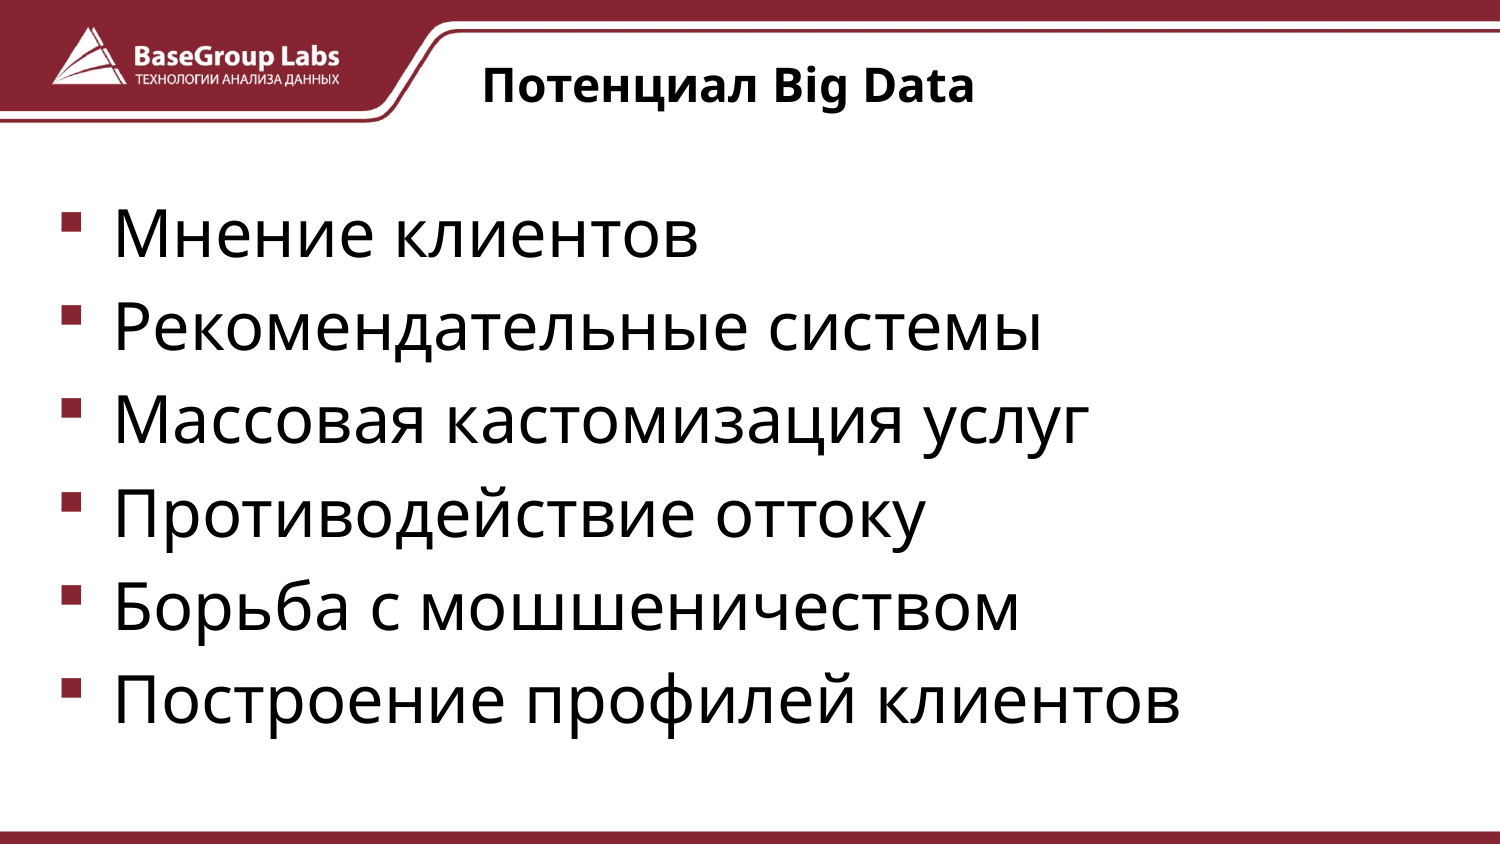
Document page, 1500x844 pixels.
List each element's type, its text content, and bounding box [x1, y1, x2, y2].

list Мнение клиентов Рекомендательные системы Массовая кастомизация услуг Противодействие оттоку Борьба с мошшеничеством Построение профилей клиентов [41, 183, 1459, 762]
title Потенциал Big Data [466, 43, 1463, 124]
picture [0, 0, 1500, 844]
